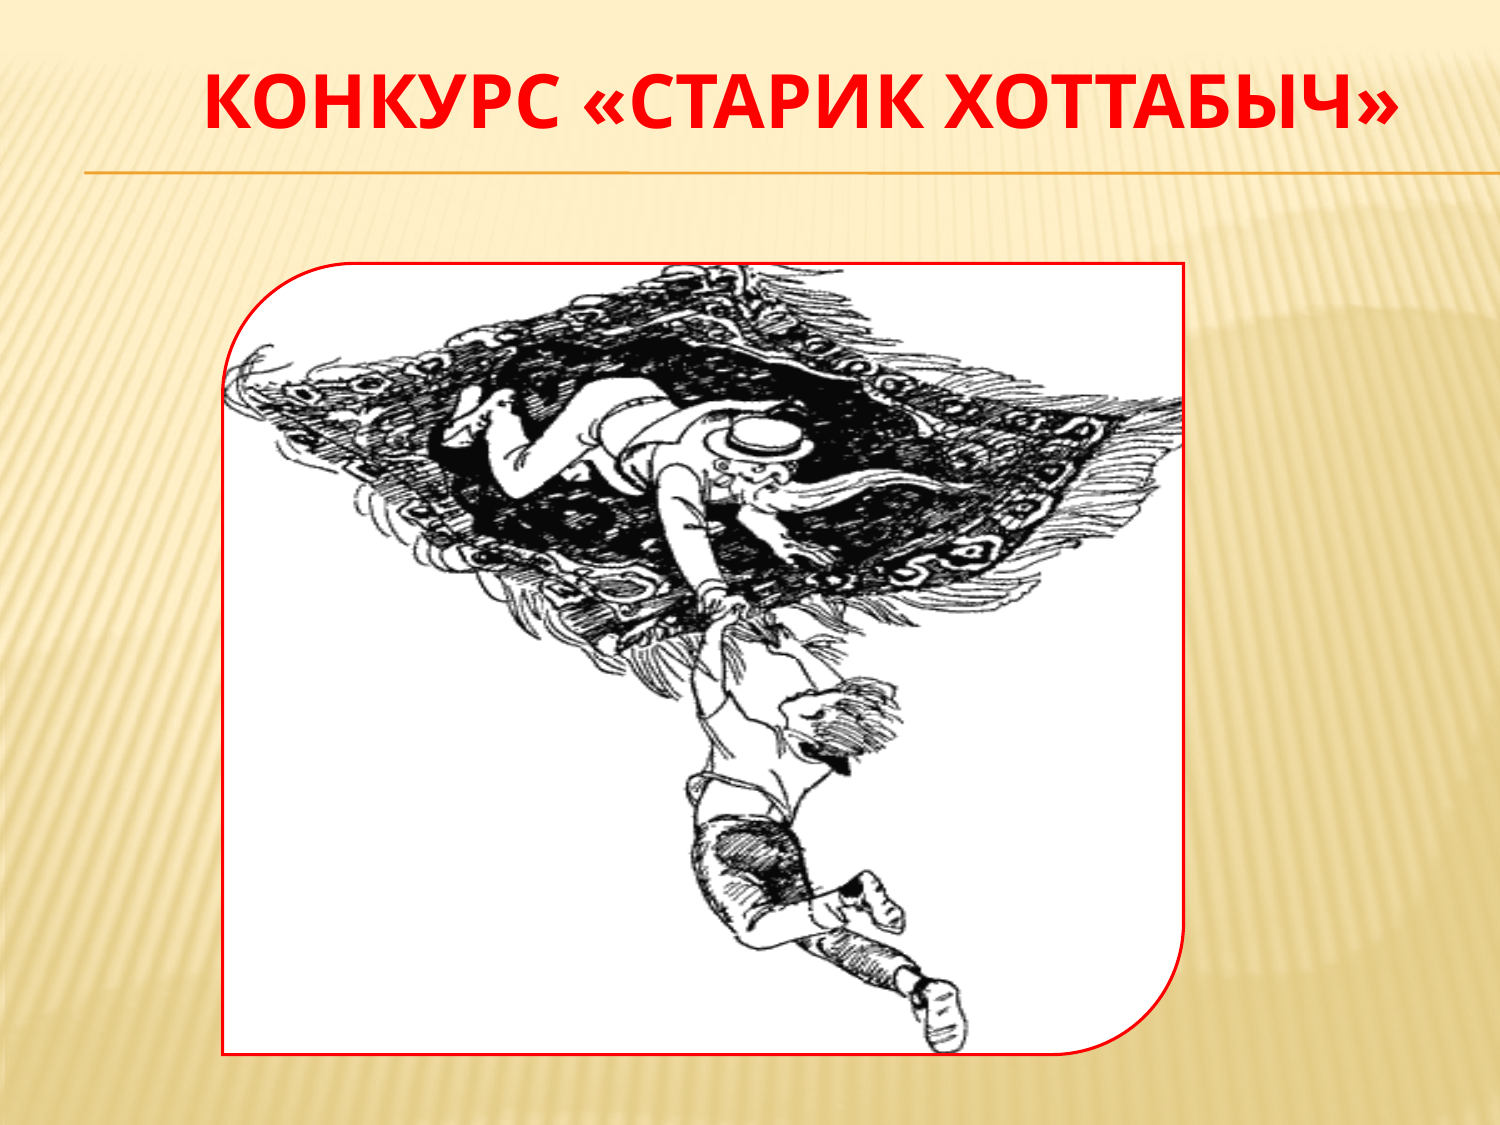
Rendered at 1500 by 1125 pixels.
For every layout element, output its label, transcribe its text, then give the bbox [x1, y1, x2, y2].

title Конкурс «Старик Хоттабыч» [50, 75, 1475, 213]
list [222, 263, 1184, 1055]
